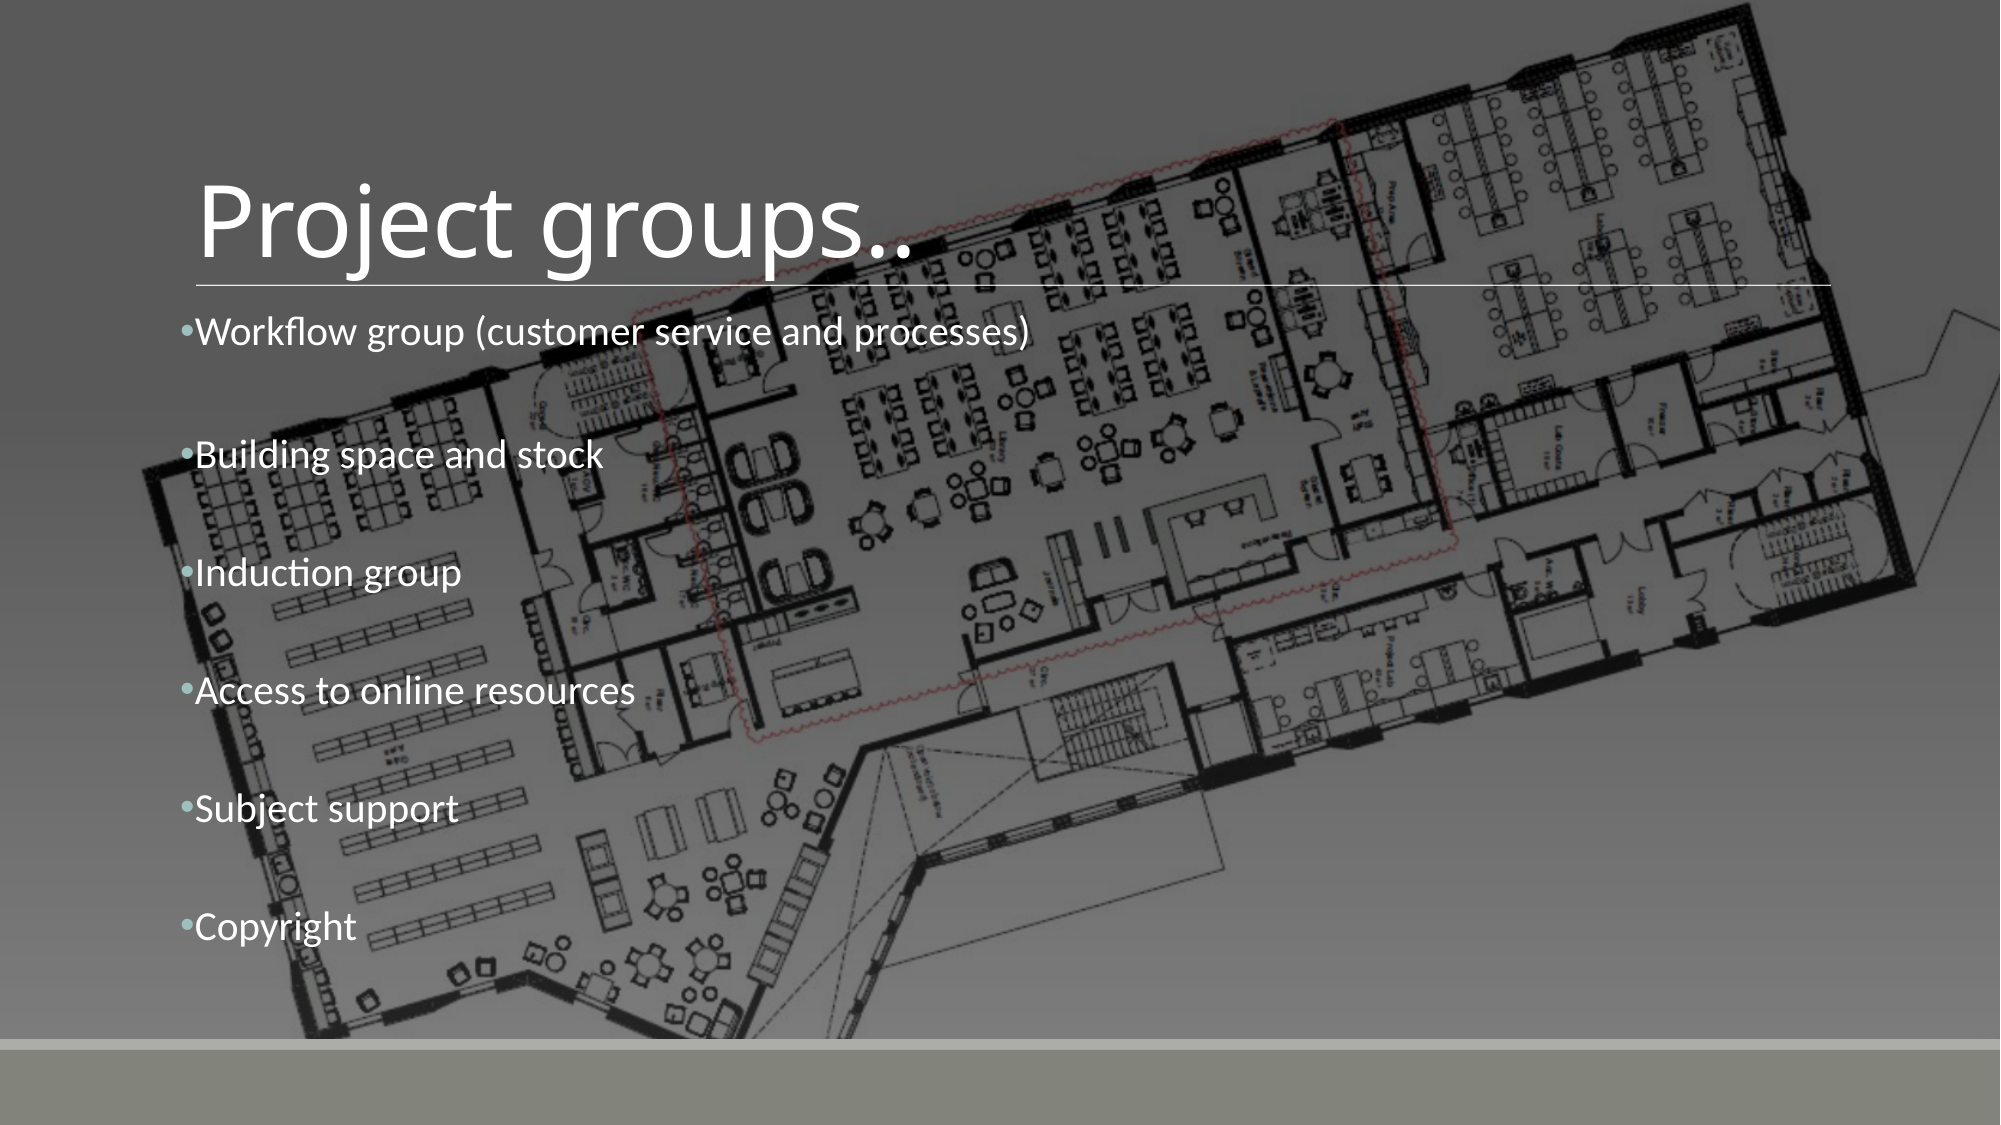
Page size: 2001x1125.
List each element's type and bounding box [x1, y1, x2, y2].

list [0, 0, 2000, 1125]
